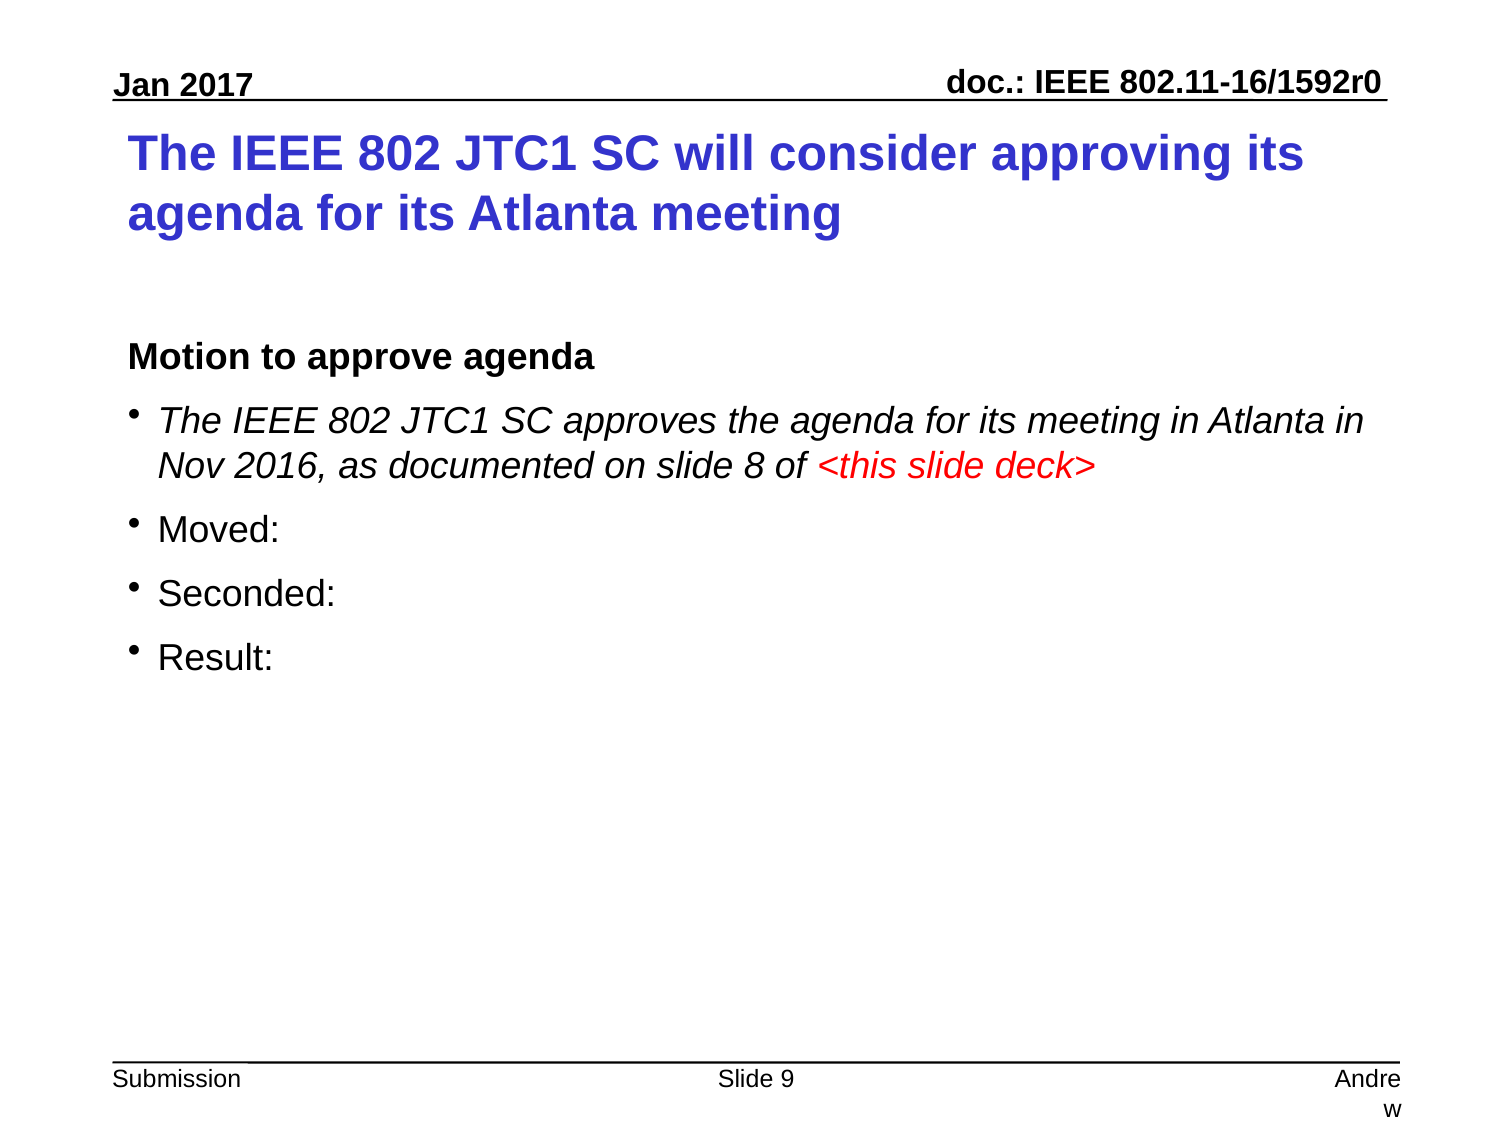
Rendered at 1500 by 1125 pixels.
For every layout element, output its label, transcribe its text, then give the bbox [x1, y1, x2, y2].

footer Andrew Myles, Cisco [1320, 1061, 1402, 1093]
list Motion to approve agenda The IEEE 802 JTC1 SC approves the agenda for its meeting in Atlanta in Nov 2016, as documented on slide 8 of <this slide deck> Moved: Seconded: Result: [112, 324, 1388, 1000]
title The IEEE 802 JTC1 SC will consider approving its agenda for its Atlanta meeting [112, 112, 1388, 288]
slide_number Slide 9 [709, 1061, 803, 1093]
